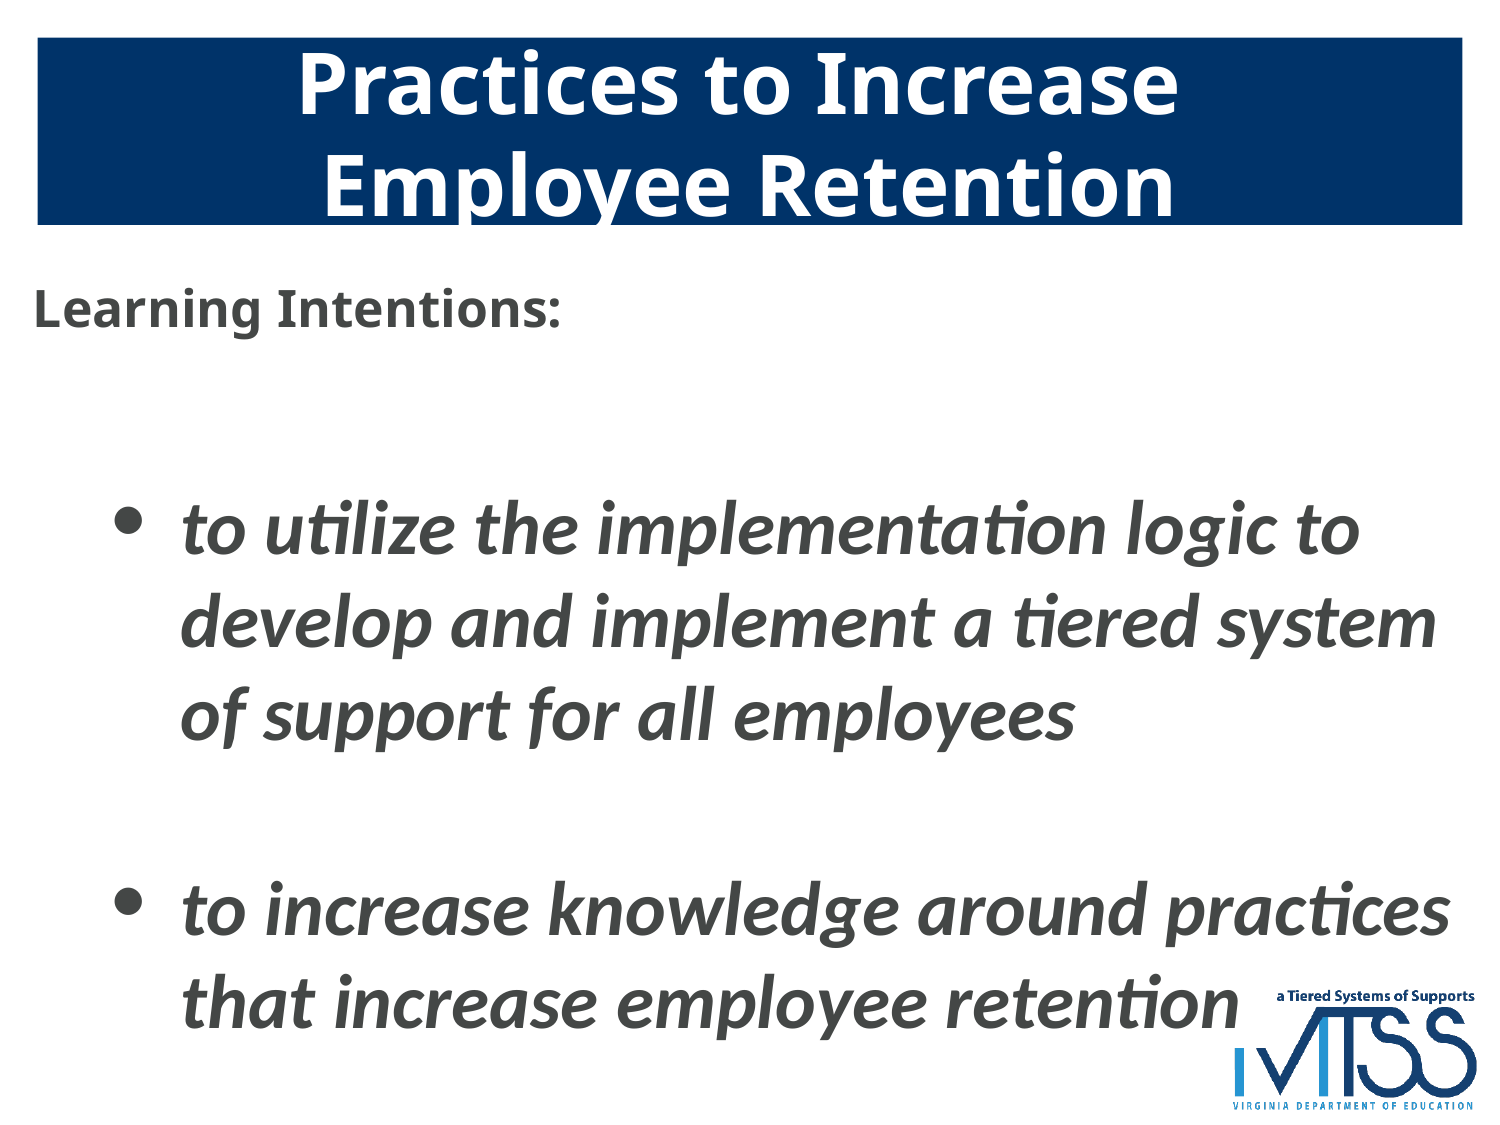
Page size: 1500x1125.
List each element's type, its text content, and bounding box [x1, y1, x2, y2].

list Learning Intentions: to utilize the implementation logic to develop and implement a tiered system of support for all employees to increase knowledge around practices that increase employee retention [17, 268, 1474, 1071]
title Practices to Increase Employee Retention [37, 37, 1463, 225]
picture [1224, 985, 1481, 1115]
